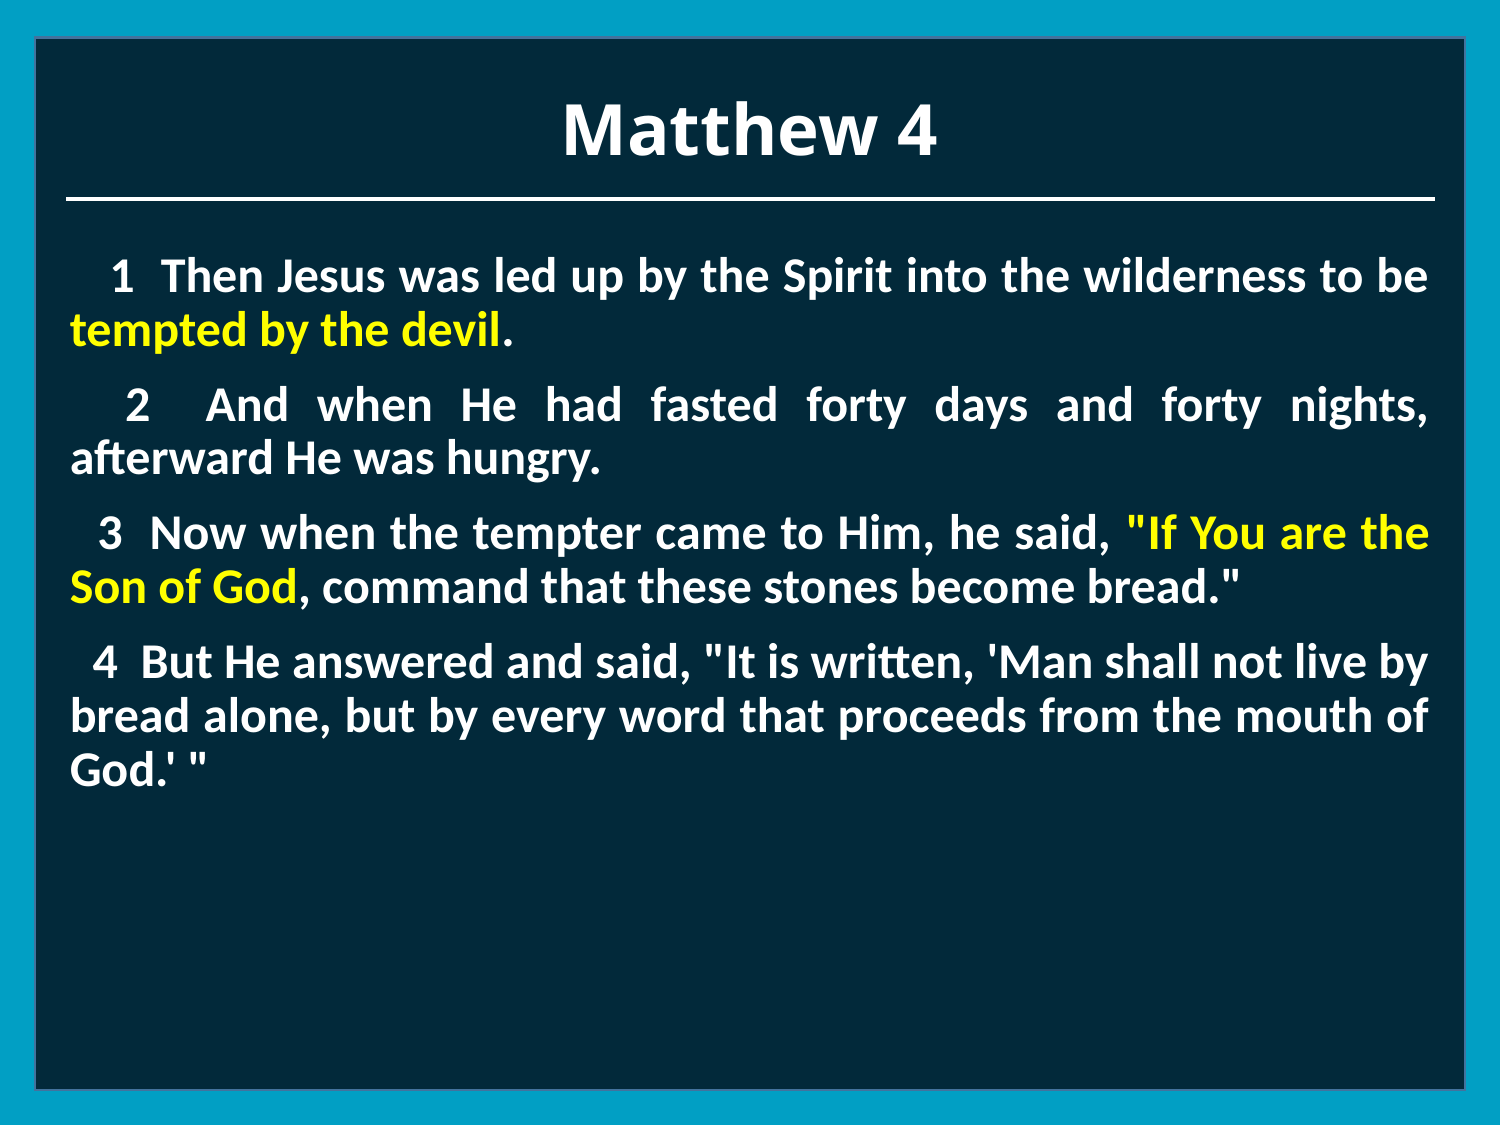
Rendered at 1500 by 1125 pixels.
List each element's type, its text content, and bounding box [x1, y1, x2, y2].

subtitle 1 Then Jesus was led up by the Spirit into the wilderness to be tempted by the devil. 2 And when He had fasted forty days and forty nights, afterward He was hungry. 3 Now when the tempter came to Him, he said, "If You are the Son of God, command that these stones become bread." 4 But He answered and said, "It is written, 'Man shall not live by bread alone, but by every word that proceeds from the mouth of God.' " [54, 241, 1446, 1067]
title Matthew 4 [54, 66, 1445, 199]
